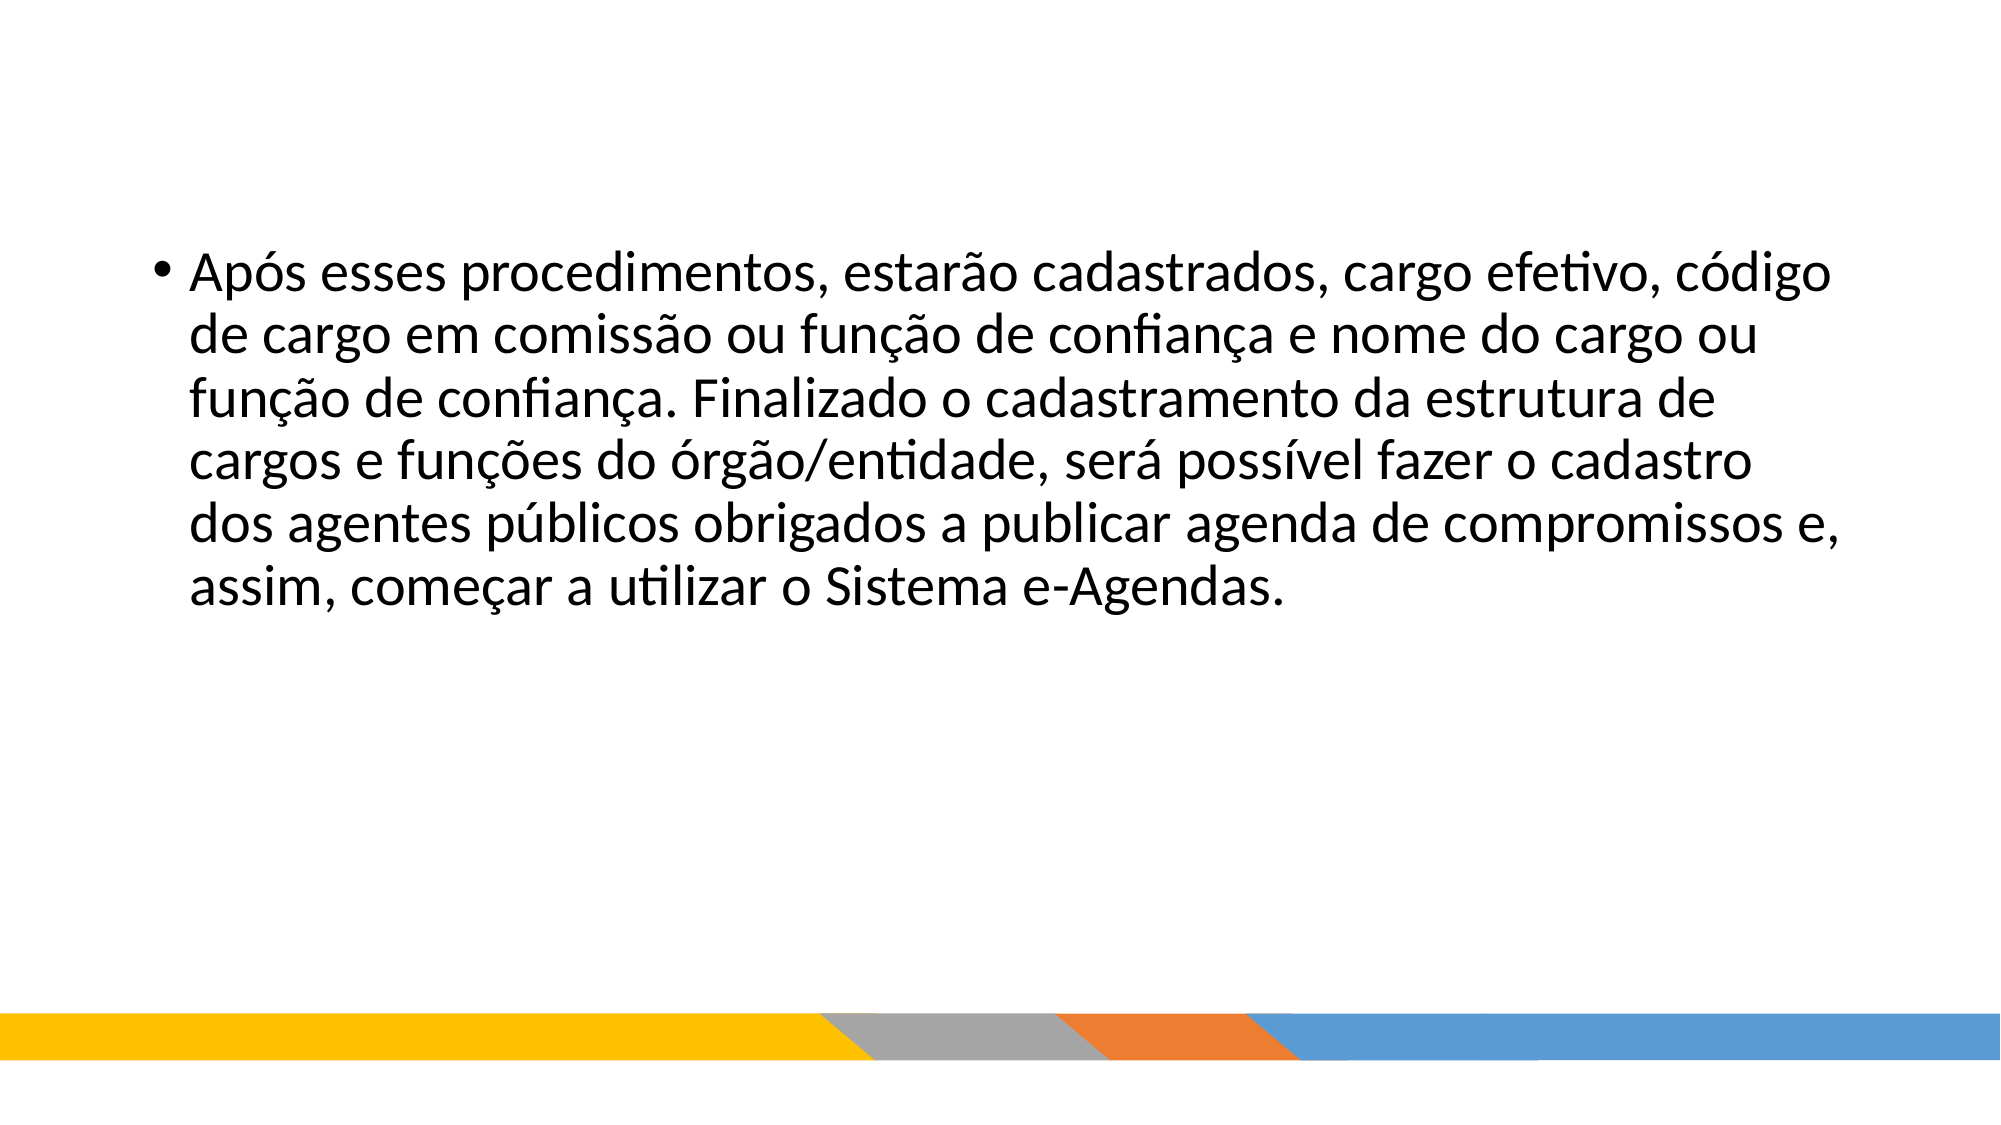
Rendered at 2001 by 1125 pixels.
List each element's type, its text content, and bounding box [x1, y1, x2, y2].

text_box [0, 1013, 2000, 1061]
list Após esses procedimentos, estarão cadastrados, cargo efetivo, código de cargo em comissão ou função de confiança e nome do cargo ou função de confiança. Finalizado o cadastramento da estrutura de cargos e funções do órgão/entidade, será possível fazer o cadastro dos agentes públicos obrigados a publicar agenda de compromissos e, assim, começar a utilizar o Sistema e-Agendas. [137, 233, 1863, 948]
